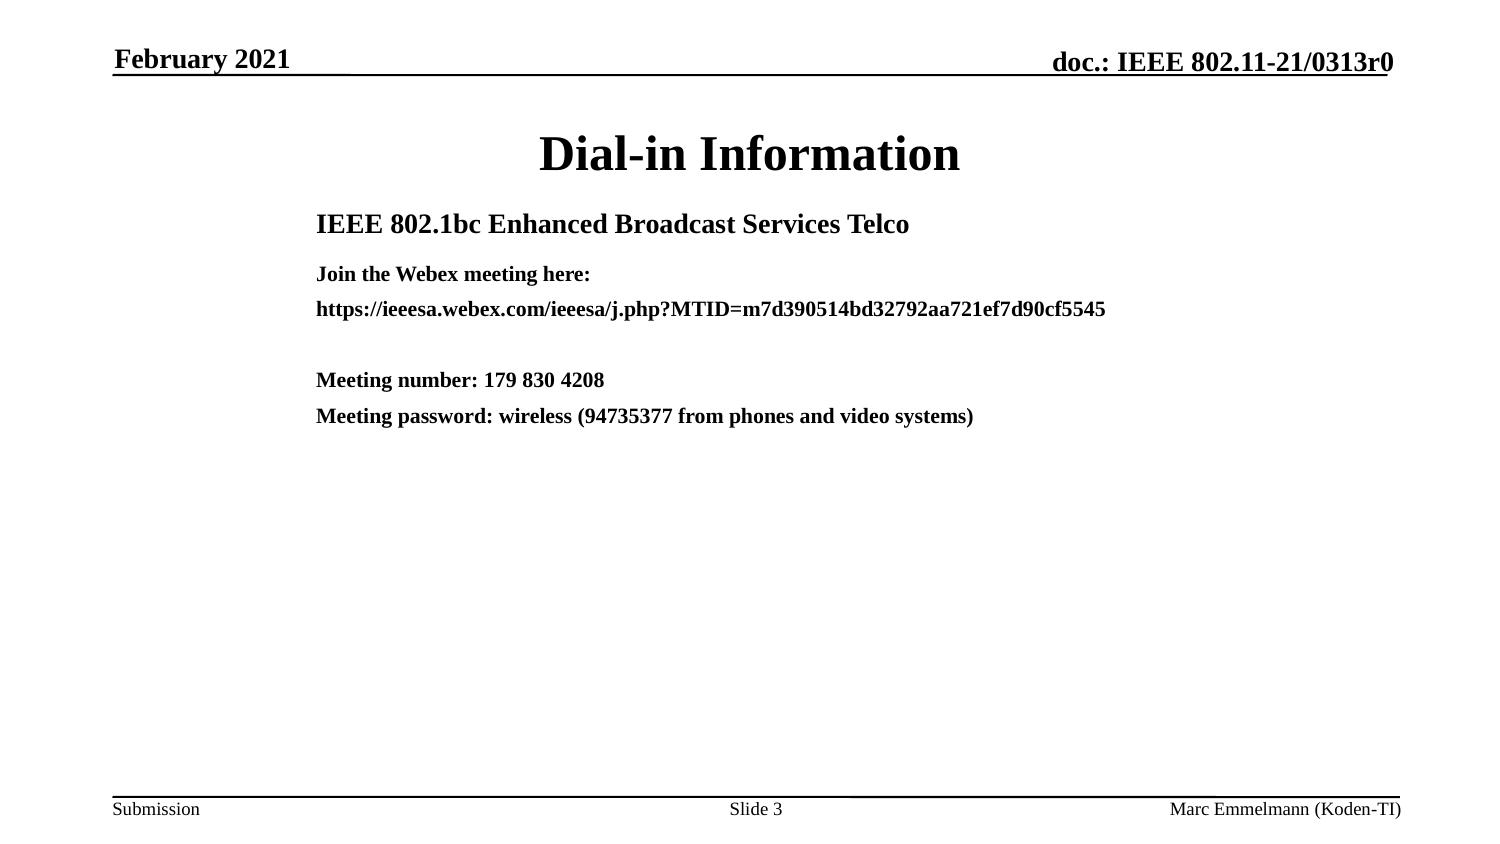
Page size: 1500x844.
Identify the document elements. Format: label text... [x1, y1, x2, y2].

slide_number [114, 40, 423, 75]
list IEEE 802.1bc Enhanced Broadcast Services Telco Join the Webex meeting here: https://ieeesa.webex.com/ieeesa/j.php?MTID=m7d390514bd32792aa721ef7d90cf5545 Meeting number: 179 830 4208 Meeting password: wireless (94735377 from phones and video systems) [300, 197, 1258, 704]
footer Marc Emmelmann (Koden-TI) [878, 796, 1402, 820]
slide_number Slide 3 [712, 796, 800, 842]
title Dial-in Information [112, 84, 1388, 216]
